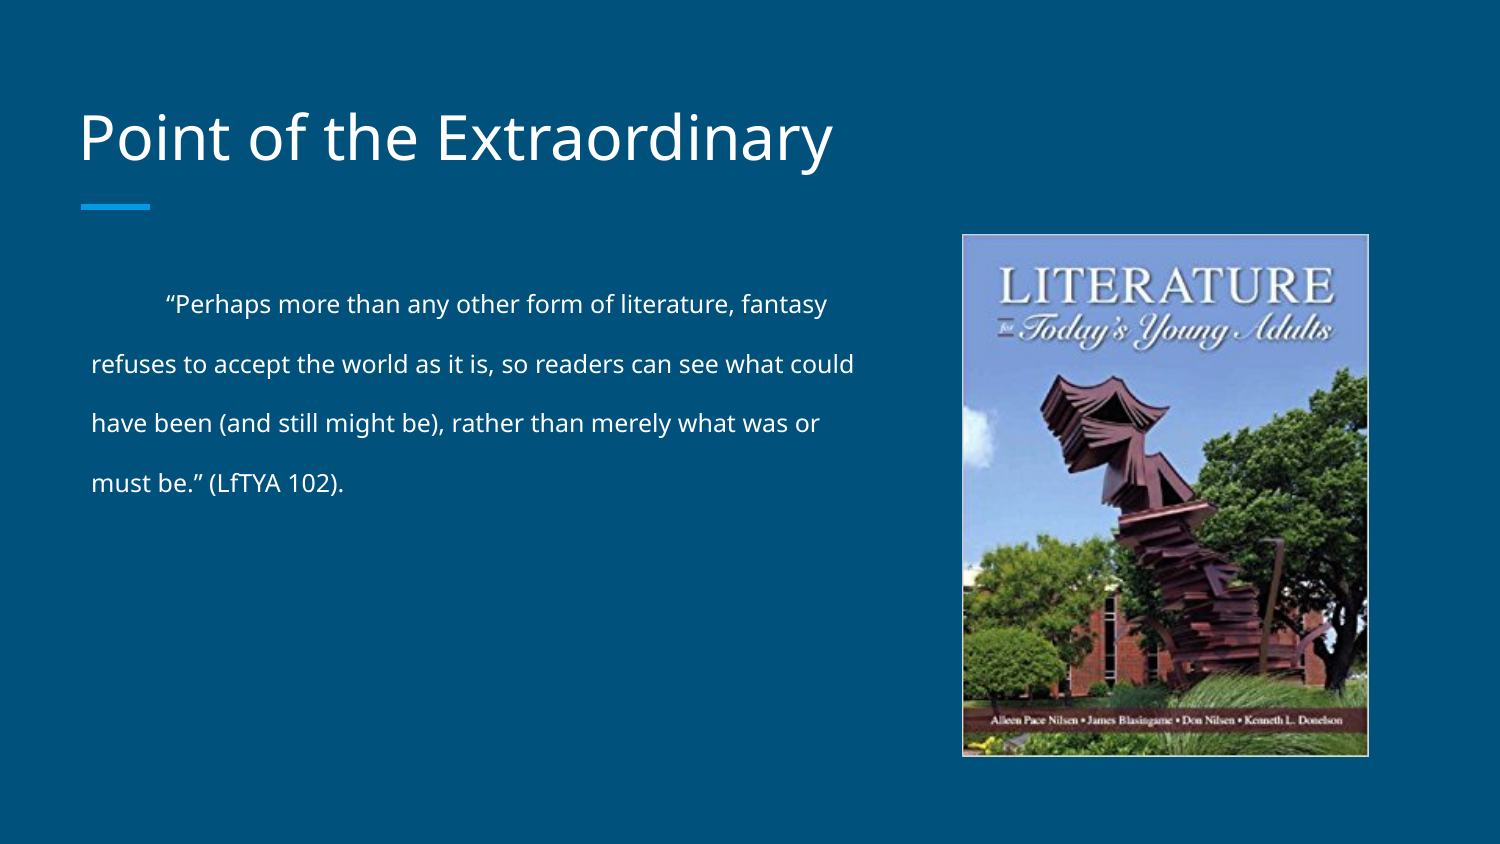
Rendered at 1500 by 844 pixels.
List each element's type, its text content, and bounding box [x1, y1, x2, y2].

title Point of the Extraordinary [63, 75, 1437, 188]
list “Perhaps more than any other form of literature, fantasy refuses to accept the world as it is, so readers can see what could have been (and still might be), rather than merely what was or must be.” (LfTYA 102). [76, 243, 876, 749]
picture [963, 235, 1368, 756]
